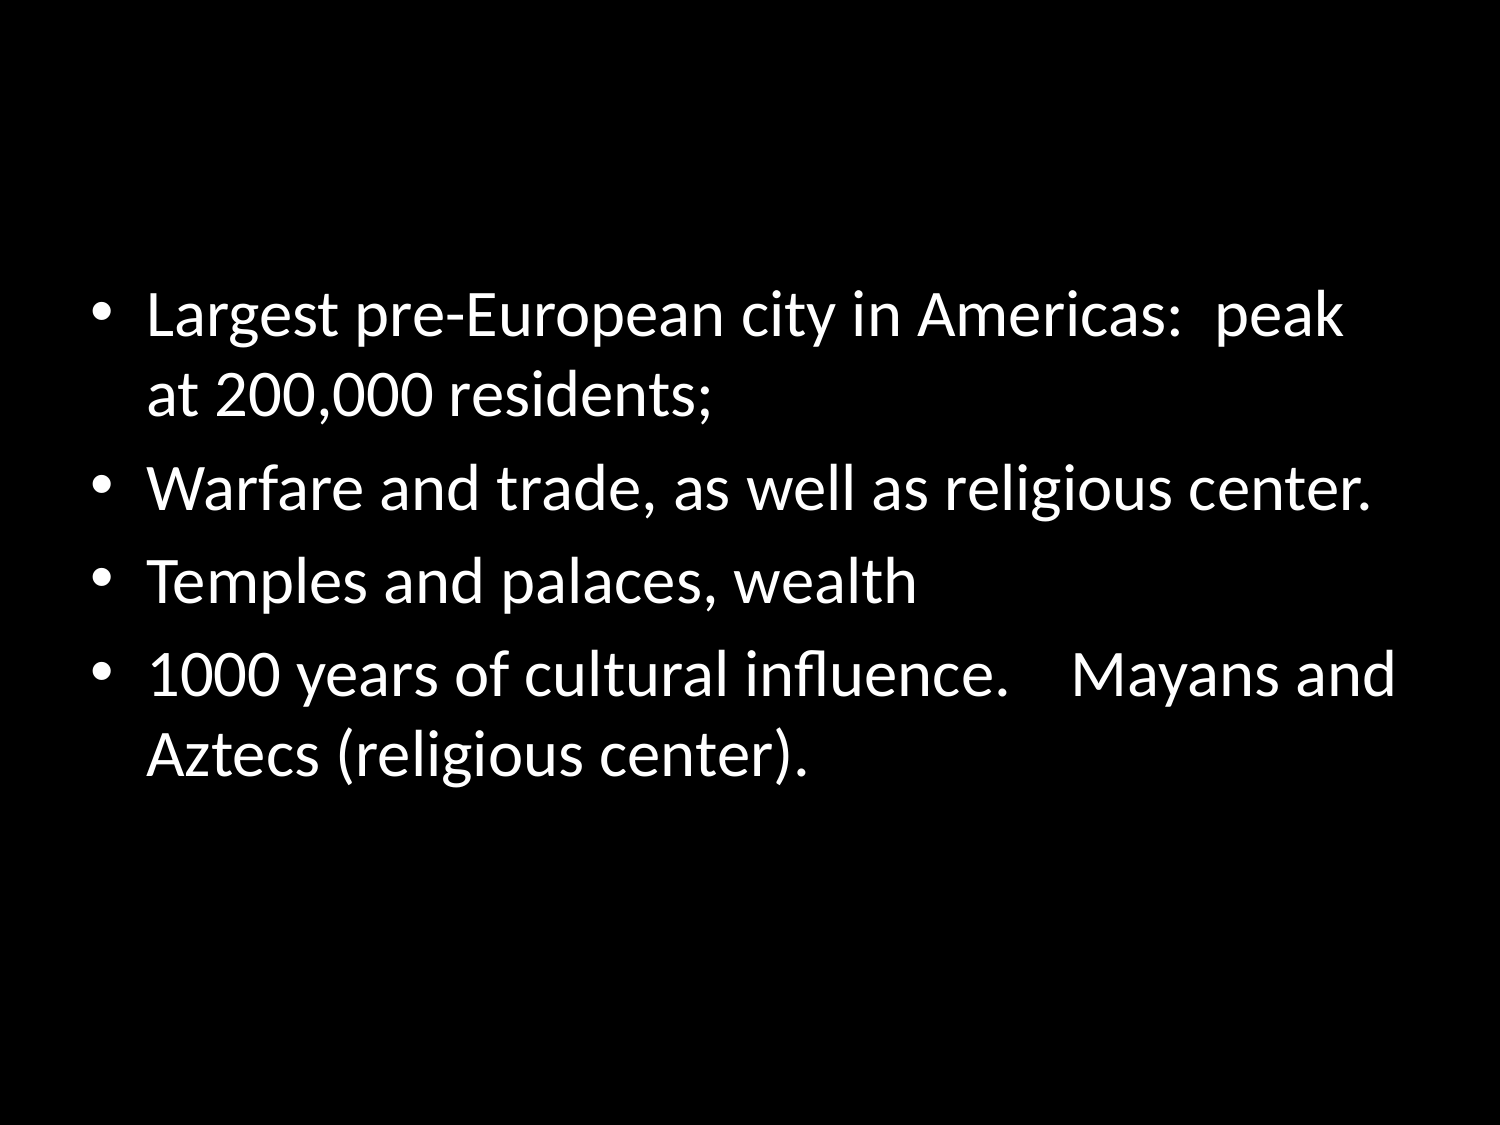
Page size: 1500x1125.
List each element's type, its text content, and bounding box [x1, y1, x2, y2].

list Largest pre-European city in Americas: peak at 200,000 residents; Warfare and trade, as well as religious center. Temples and palaces, wealth 1000 years of cultural influence. Mayans and Aztecs (religious center). [75, 262, 1425, 1005]
